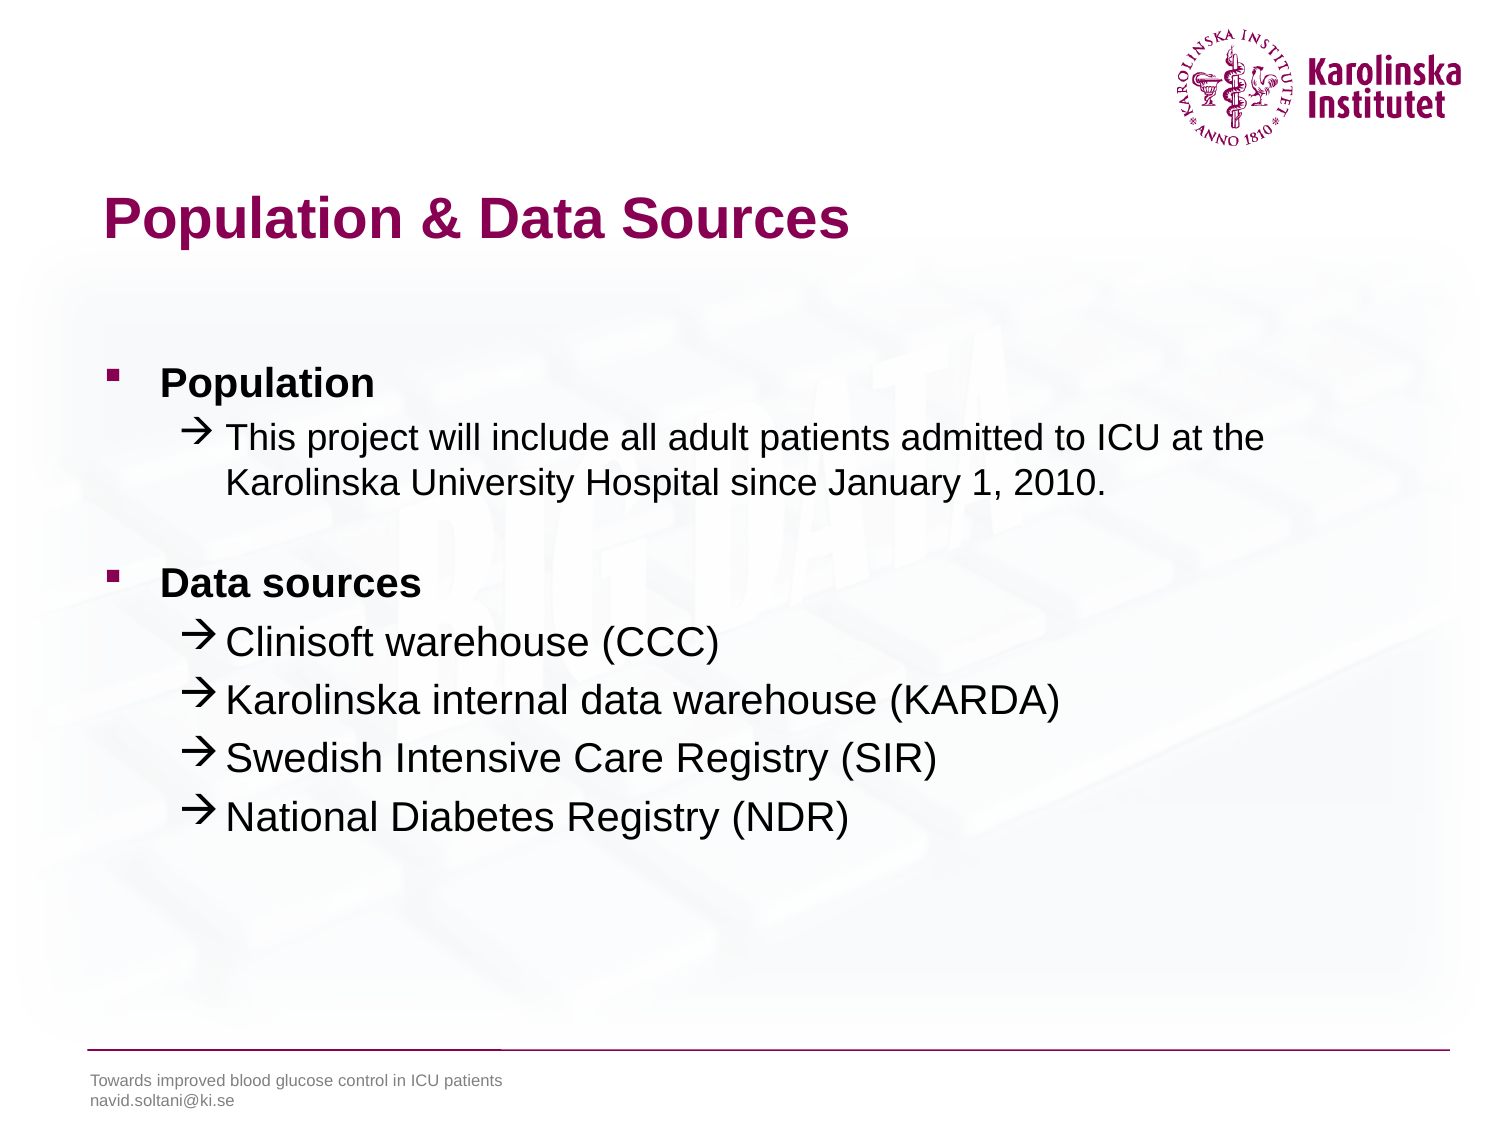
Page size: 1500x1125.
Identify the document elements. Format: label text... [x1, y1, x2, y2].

picture [0, 217, 1499, 1064]
picture [1177, 29, 1461, 146]
title Population & Data Sources [88, 172, 1364, 216]
footer Towards improved blood glucose control in ICU patients navid.soltani@ki.se [74, 1072, 551, 1101]
